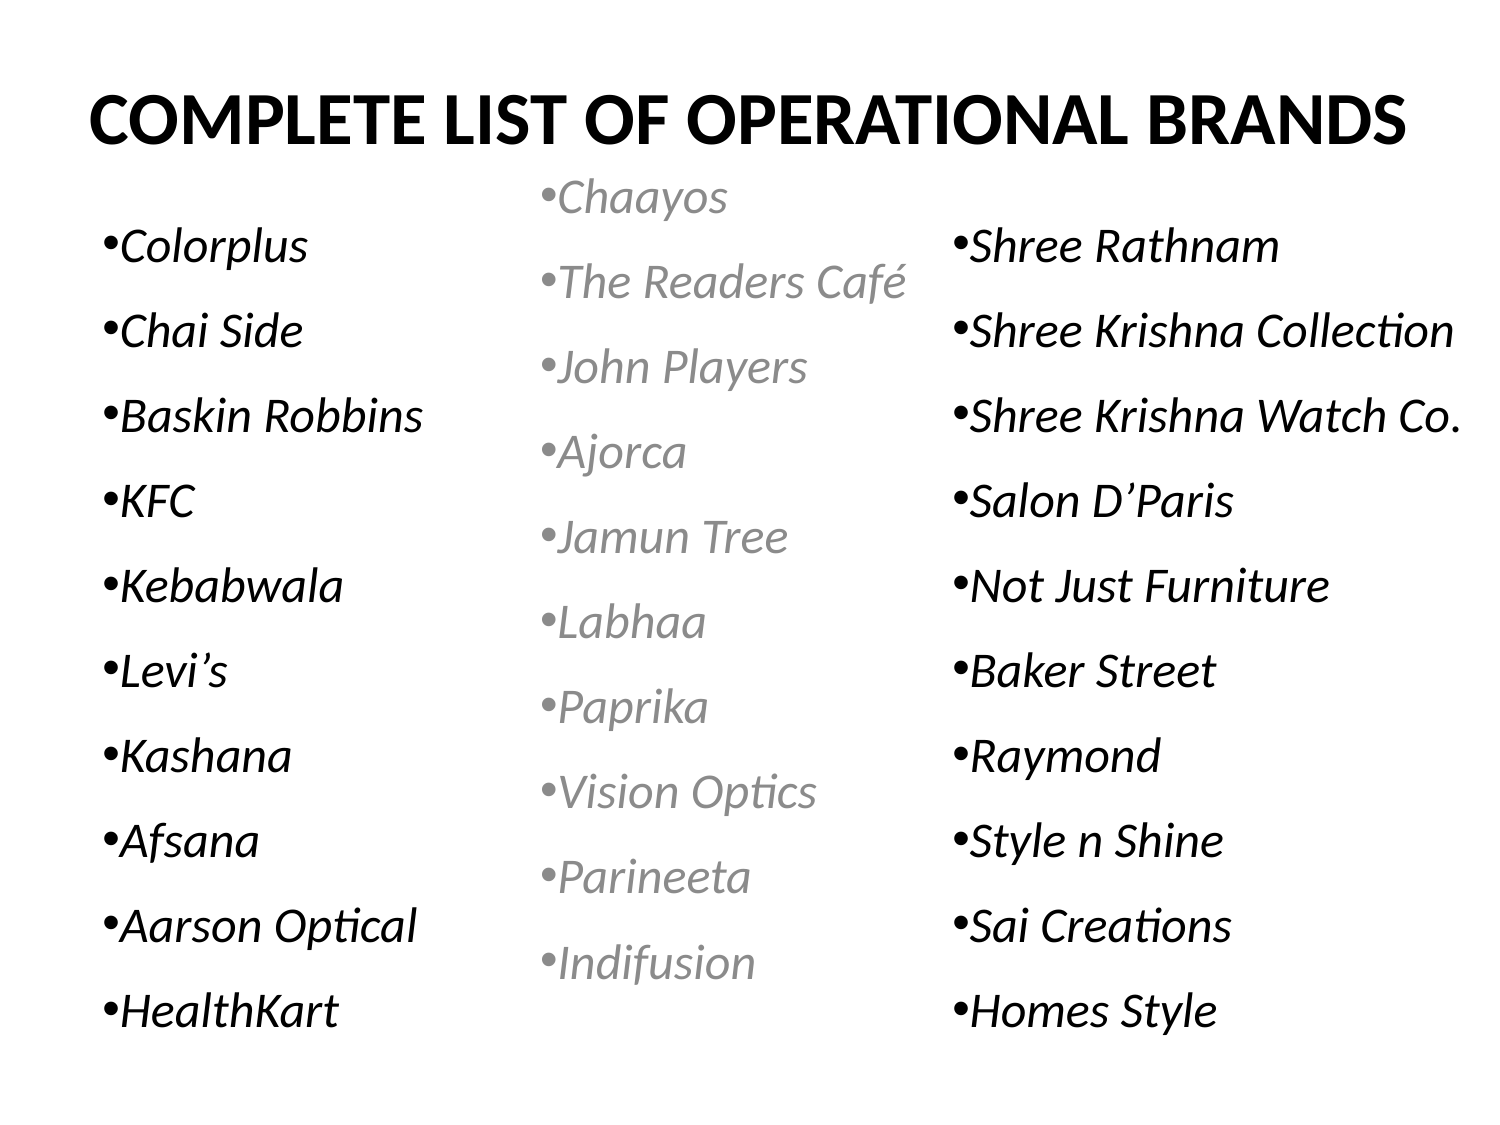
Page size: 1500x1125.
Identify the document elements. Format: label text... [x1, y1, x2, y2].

list Chaayos The Readers Café John Players Ajorca Jamun Tree Labhaa Paprika Vision Optics Parineeta Indifusion [525, 205, 937, 948]
list Colorplus Chai Side Baskin Robbins KFC Kebabwala Levi’s Kashana Afsana Aarson Optical HealthKart [87, 205, 525, 948]
title COMPLETE LIST OF OPERATIONAL BRANDS [0, 62, 1500, 250]
text_box Shree Rathnam Shree Krishna Collection Shree Krishna Watch Co. Salon D’Paris Not Just Furniture Baker Street Raymond Style n Shine Sai Creations Homes Style [937, 205, 1500, 1125]
